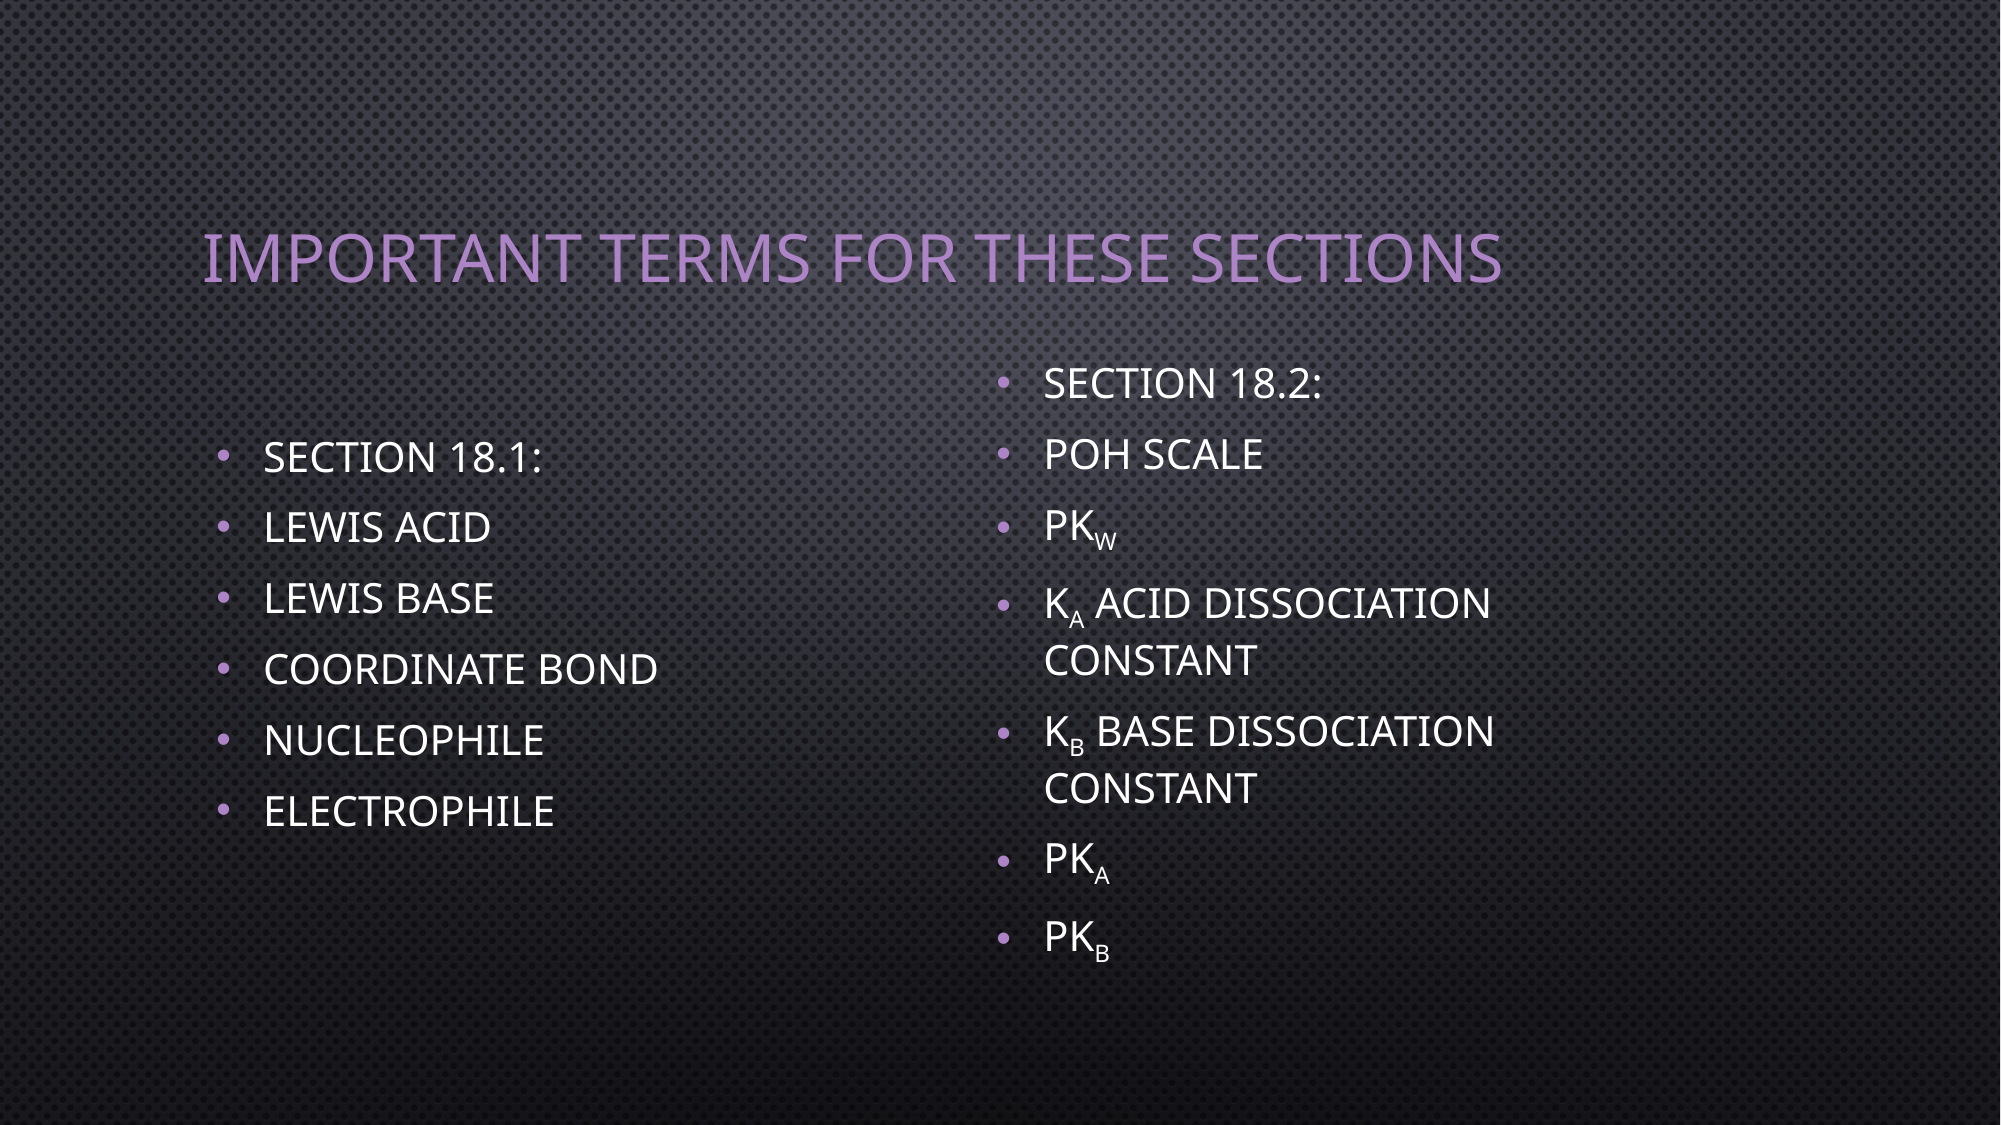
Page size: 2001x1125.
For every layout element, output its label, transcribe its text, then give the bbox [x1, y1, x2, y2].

list Section 18.1: Lewis acid Lewis base Coordinate bond Nucleophile Electrophile [201, 411, 981, 925]
text_box Section 18.2: pOH scale pKw Ka Acid dissociation constant Kb base dissociation constant pKa pKb [981, 314, 1732, 1010]
title Important terms for these sections [187, 99, 1813, 413]
